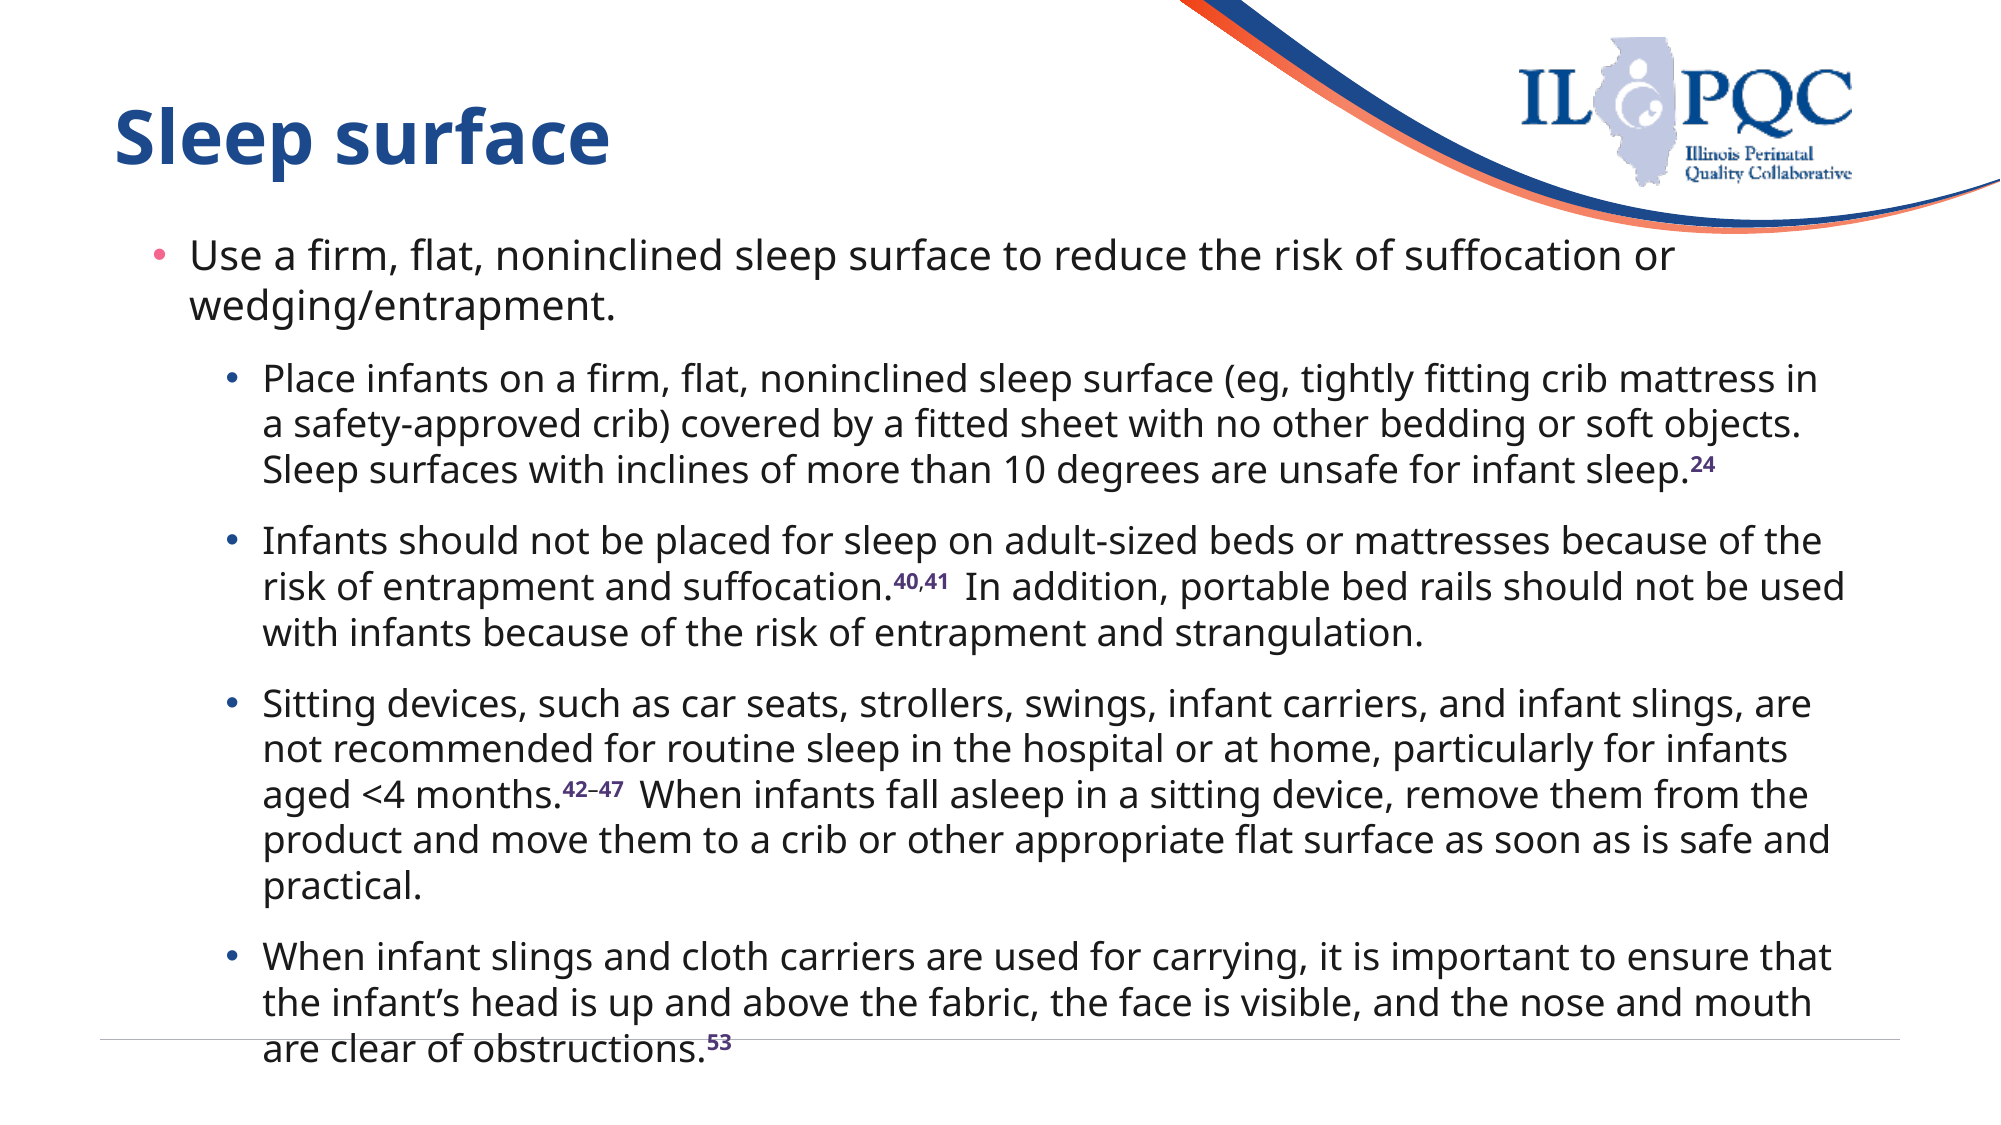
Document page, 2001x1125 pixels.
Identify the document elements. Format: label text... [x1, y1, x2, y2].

title Sleep surface [99, 25, 1900, 244]
list Use a firm, flat, noninclined sleep surface to reduce the risk of suffocation or wedging/entrapment. Place infants on a firm, flat, noninclined sleep surface (eg, tightly fitting crib mattress in a safety-approved crib) covered by a fitted sheet with no other bedding or soft objects. Sleep surfaces with inclines of more than 10 degrees are unsafe for infant sleep.24 Infants should not be placed for sleep on adult-sized beds or mattresses because of the risk of entrapment and suffocation.40,41 In addition, portable bed rails should not be used with infants because of the risk of entrapment and strangulation. Sitting devices, such as car seats, strollers, swings, infant carriers, and infant slings, are not recommended for routine sleep in the hospital or at home, particularly for infants aged <4 months.42–47 When infants fall asleep in a sitting device, remove them from the product and move them to a crib or other appropriate flat surface as soon as is safe and practical. When infant slings and cloth carriers are used for carrying, it is important to ensure that the infant’s head is up and above the fabric, the face is visible, and the nose and mouth are clear of obstructions.53 [137, 221, 1863, 1097]
